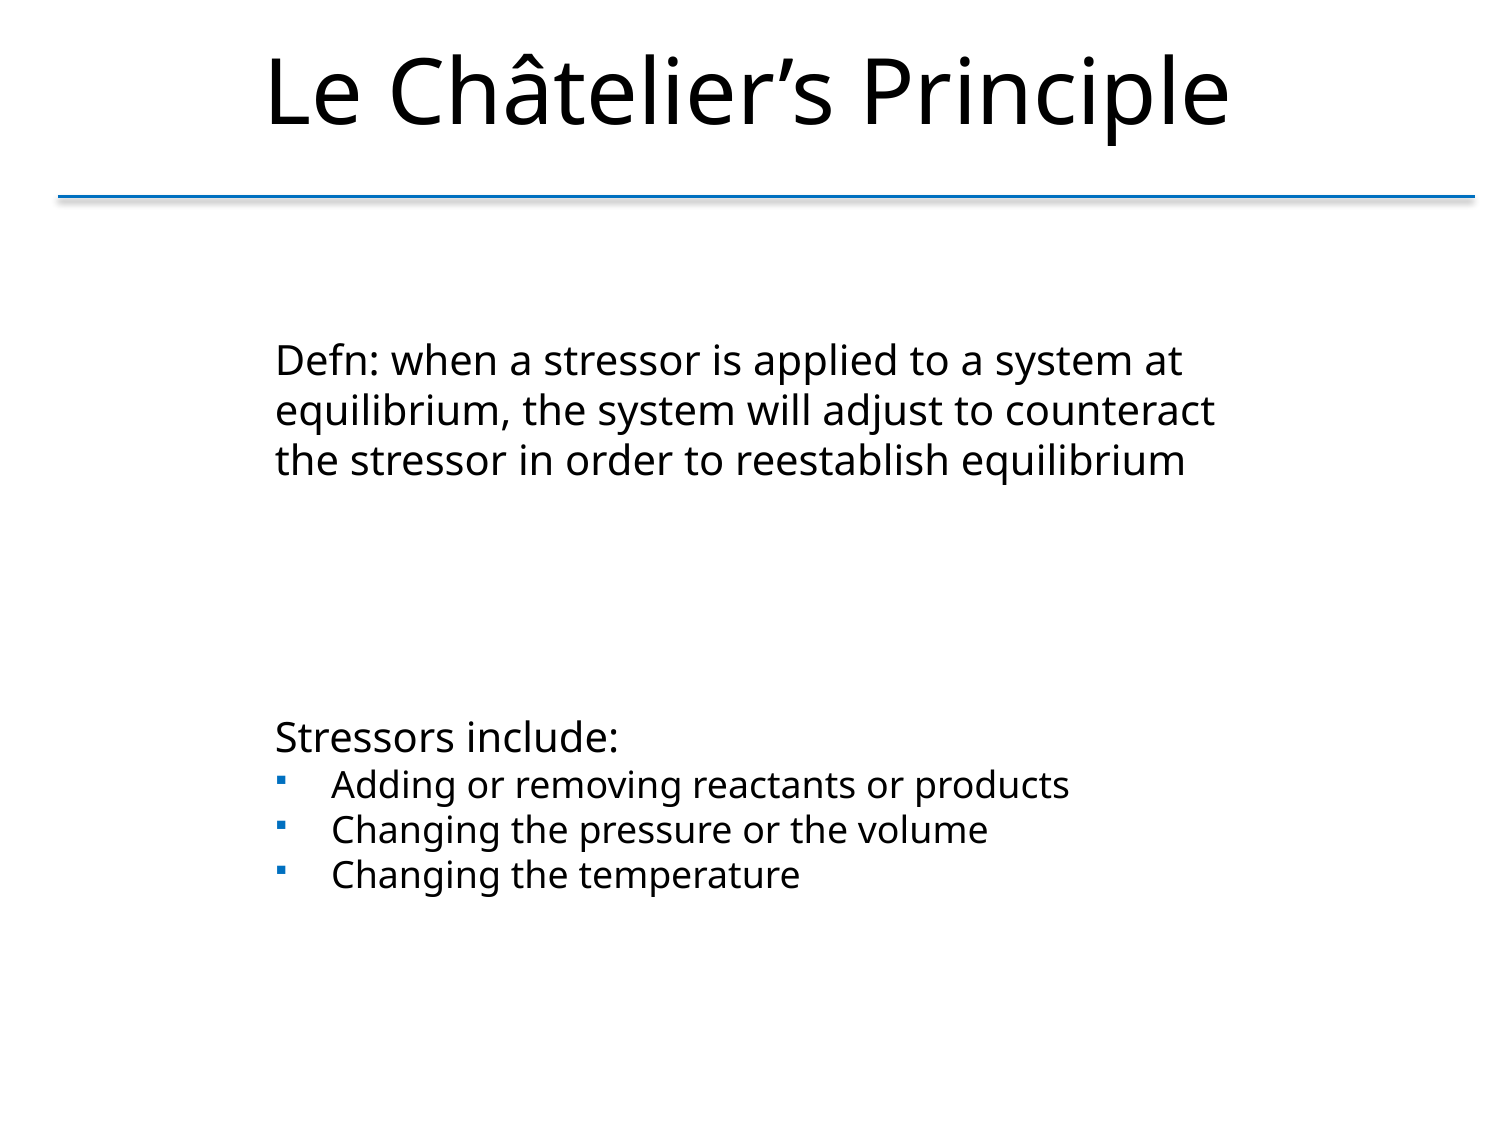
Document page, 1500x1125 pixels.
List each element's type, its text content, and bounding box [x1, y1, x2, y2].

text_box Defn: when a stressor is applied to a system at equilibrium, the system will adjust to counteract the stressor in order to reestablish equilibrium Stressors include: Adding or removing reactants or products Changing the pressure or the volume Changing the temperature [260, 326, 1252, 904]
text_box Le Châtelier’s Principle [0, 16, 1498, 180]
